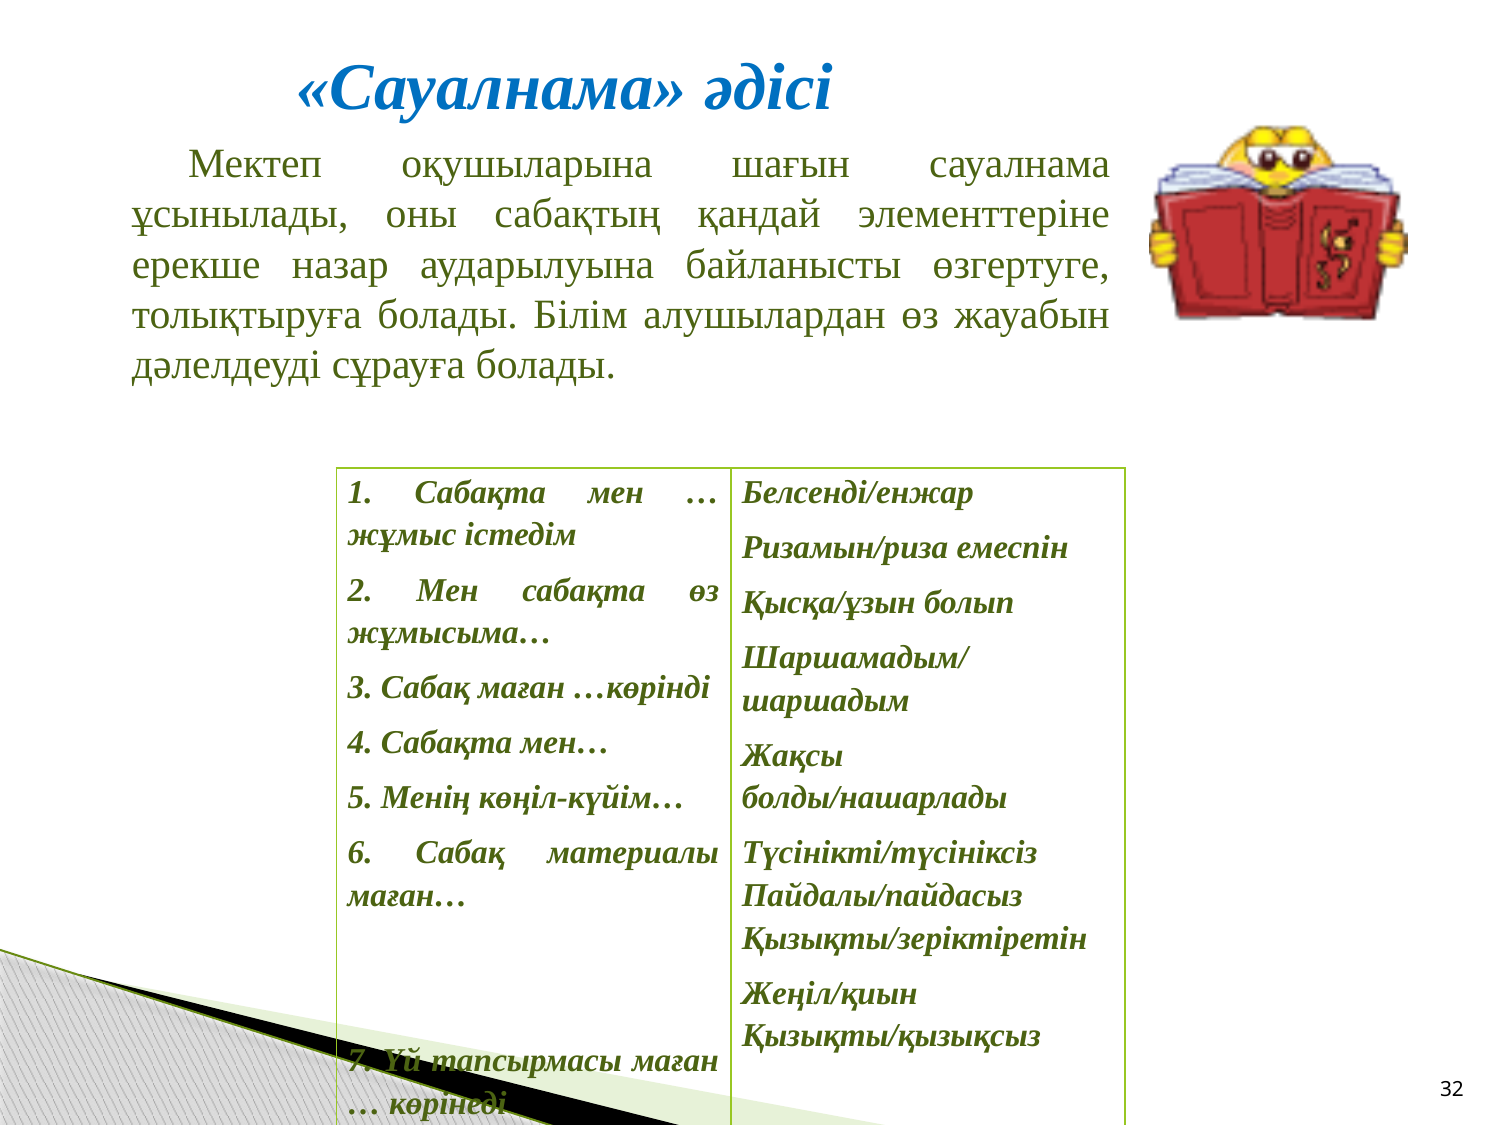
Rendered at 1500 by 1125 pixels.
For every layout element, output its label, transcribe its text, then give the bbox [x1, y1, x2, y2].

table_header 1. Сабақта мен … жұмыс істедім 2. Мен сабақта өз жұмысыма… 3. Сабақ маған …көрінді 4. Сабақта мен… 5. Менің көңіл-күйім… 6. Сабақ материалы маған… 7. Үй тапсырмасы маған … көрінеді [337, 469, 730, 1125]
table_header Белсенді/енжар Ризамын/риза емеспін Қысқа/ұзын болып Шаршамадым/шаршадым Жақсы болды/нашарлады Түсінікті/түсініксіз Пайдалы/пайдасыз Қызықты/зеріктіретін Жеңіл/қиын Қызықты/қызықсыз [732, 469, 1124, 1125]
slide_number 32 [1418, 1051, 1479, 1112]
text_box Мектеп оқушыларына шағын сауалнама ұсынылады, оны сабақтың қандай элементтеріне ерекше назар аударылуына байланысты өзгертуге, толықтыруға болады. Білім алушылардан өз жауабын дәлелдеуді сұрауға болады. [117, 128, 1125, 394]
picture [1149, 116, 1408, 352]
text_box «Сауалнама» әдісі [281, 35, 923, 128]
